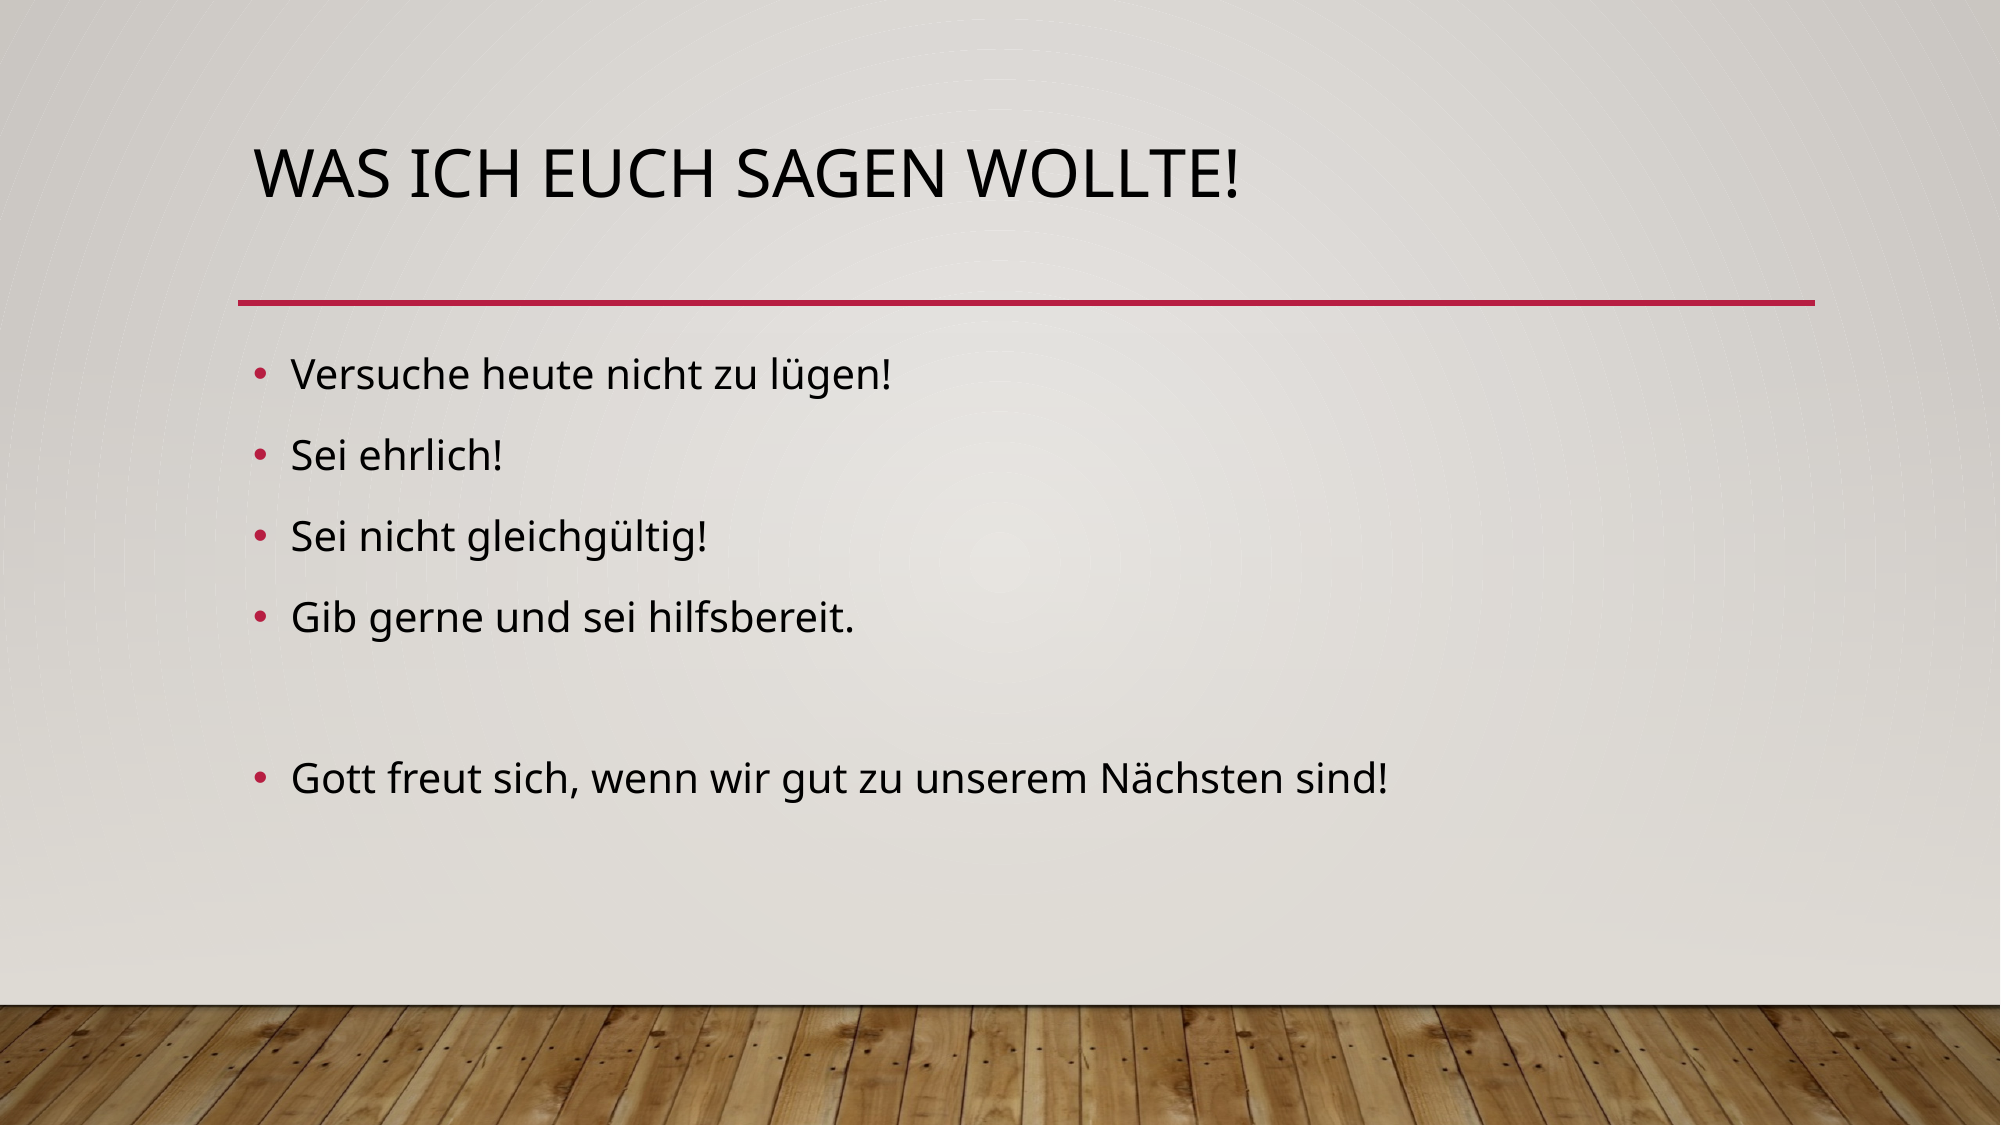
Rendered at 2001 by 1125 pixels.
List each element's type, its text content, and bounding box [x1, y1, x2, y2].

title Was ich euch sagen wollte! [238, 131, 1814, 305]
list Versuche heute nicht zu lügen! Sei ehrlich! Sei nicht gleichgültig! Gib gerne und sei hilfsbereit. Gott freut sich, wenn wir gut zu unserem Nächsten sind! [238, 330, 1814, 897]
picture [0, 1005, 2000, 1125]
